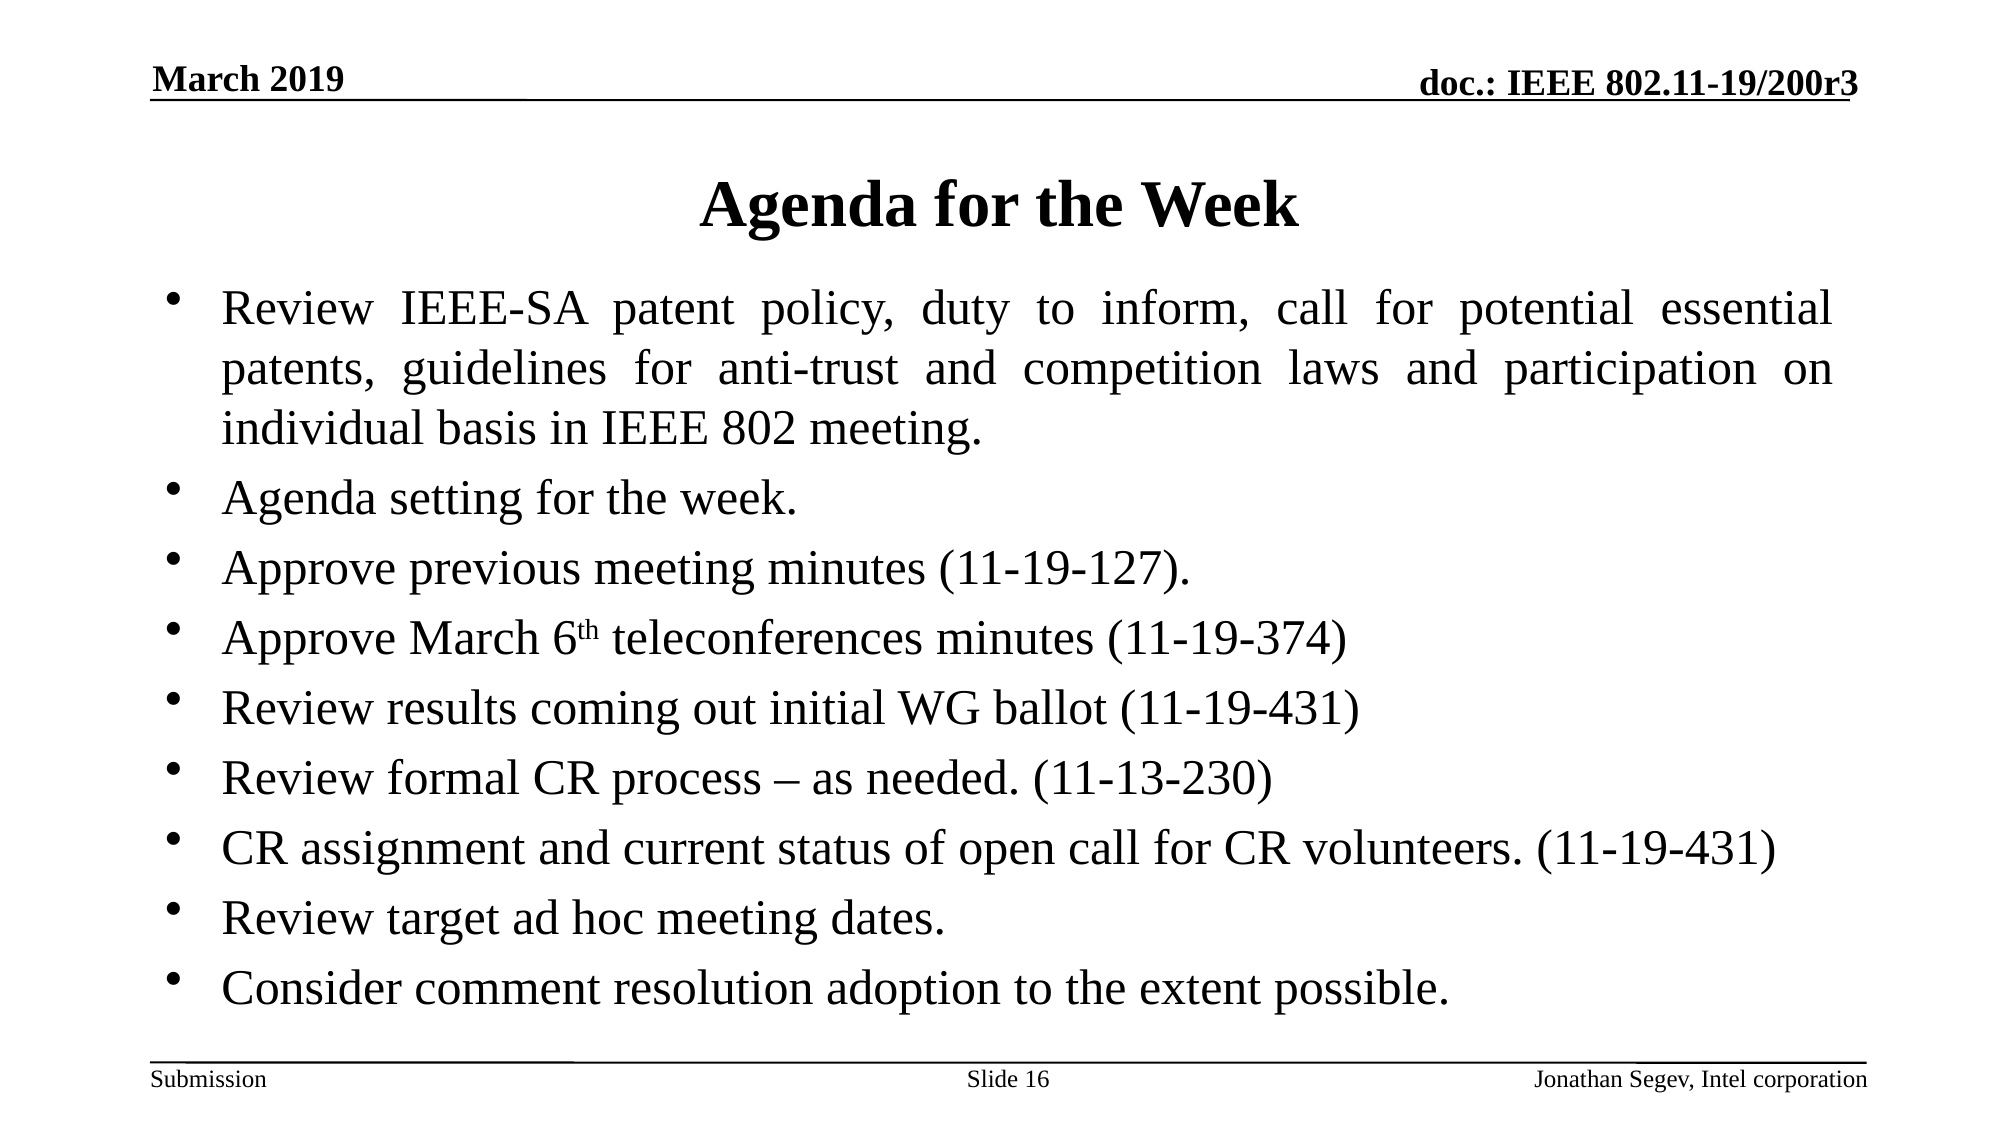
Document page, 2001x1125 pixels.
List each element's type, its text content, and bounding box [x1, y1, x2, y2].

list Review IEEE-SA patent policy, duty to inform, call for potential essential patents, guidelines for anti-trust and competition laws and participation on individual basis in IEEE 802 meeting. Agenda setting for the week. Approve previous meeting minutes (11-19-127). Approve March 6th teleconferences minutes (11-19-374) Review results coming out initial WG ballot (11-19-431) Review formal CR process – as needed. (11-13-230) CR assignment and current status of open call for CR volunteers. (11-19-431) Review target ad hoc meeting dates. Consider comment resolution adoption to the extent possible. [149, 266, 1850, 1000]
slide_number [152, 54, 563, 100]
footer Jonathan Segev, Intel corporation [1171, 1061, 1869, 1093]
slide_number Slide 16 [950, 1061, 1067, 1123]
title Agenda for the Week [149, 112, 1850, 266]
